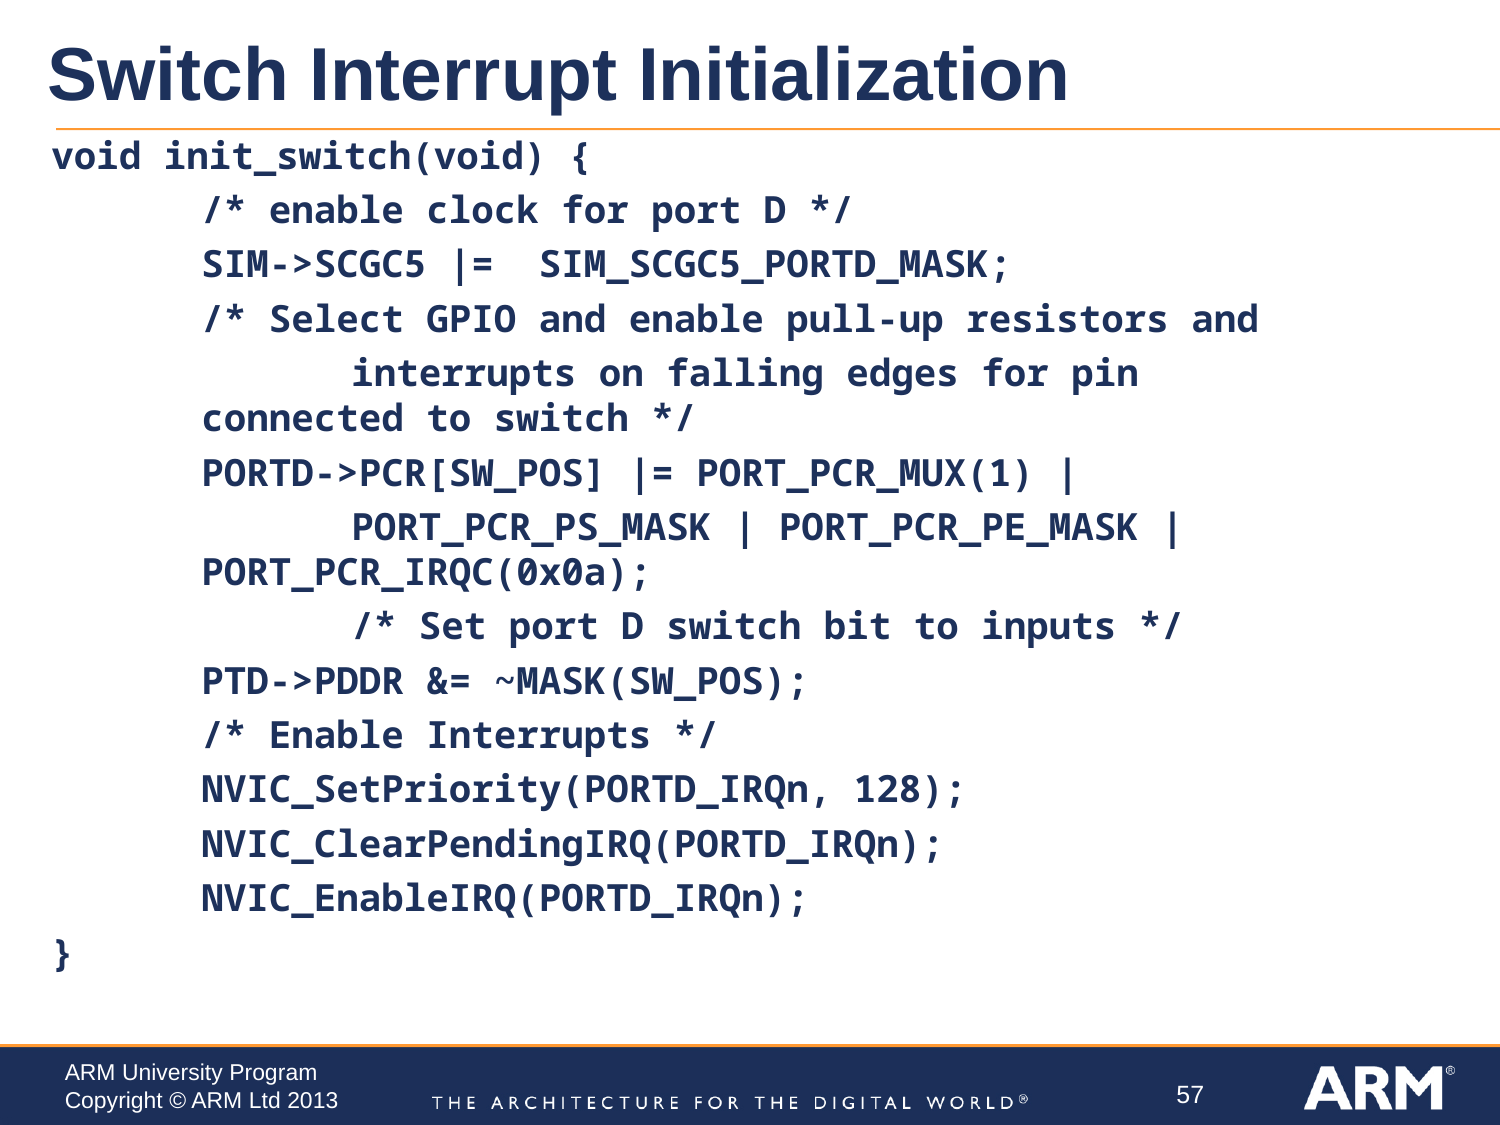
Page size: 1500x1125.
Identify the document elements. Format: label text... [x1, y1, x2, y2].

list void init_switch(void) { /* enable clock for port D */ SIM->SCGC5 |= SIM_SCGC5_PORTD_MASK; /* Select GPIO and enable pull-up resistors and interrupts on falling edges for pin connected to switch */ PORTD->PCR[SW_POS] |= PORT_PCR_MUX(1) | PORT_PCR_PS_MASK | PORT_PCR_PE_MASK | PORT_PCR_IRQC(0x0a); /* Set port D switch bit to inputs */ PTD->PDDR &= ~MASK(SW_POS); /* Enable Interrupts */ NVIC_SetPriority(PORTD_IRQn, 128); NVIC_ClearPendingIRQ(PORTD_IRQn); NVIC_EnableIRQ(PORTD_IRQn); } [38, 124, 1500, 1015]
title Switch Interrupt Initialization [34, 1, 1500, 141]
picture [0, 1048, 1500, 1125]
